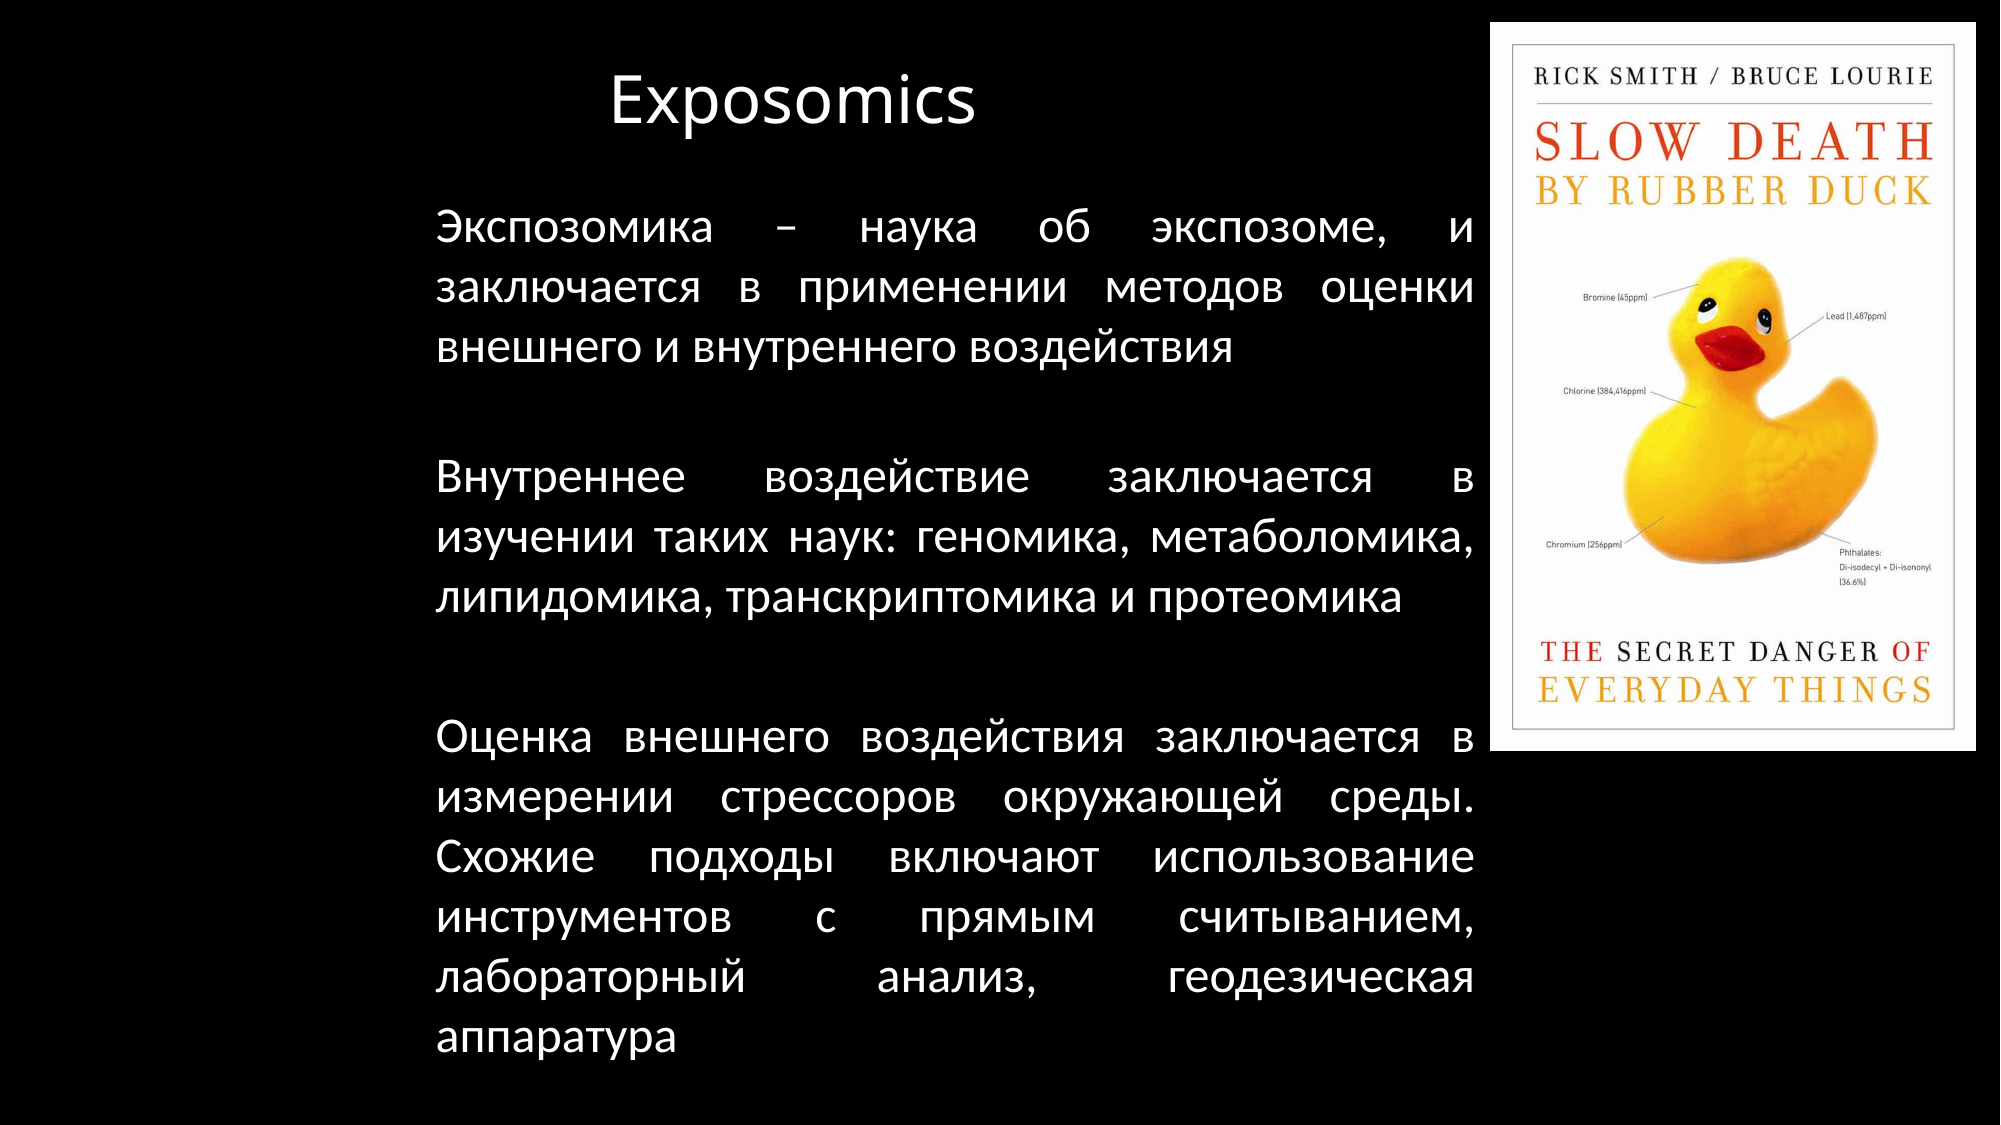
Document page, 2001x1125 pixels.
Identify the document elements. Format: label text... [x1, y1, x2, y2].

text_box [0, 155, 569, 262]
picture [1490, 22, 1976, 751]
text_box Exposomics Экспозомика – наука об экспозоме, и заключается в применении методов оценки внешнего и внутреннего воздействия Внутреннее воздействие заключается в изучении таких наук: геномика, метаболомика, липидомика, транскриптомика и протеомика Оценка внешнего воздействия заключается в измерении стрессоров окружающей среды. Схожие подходы включают использование инструментов с прямым считыванием, лабораторный анализ, геодезическая аппаратура [420, 49, 1491, 1125]
